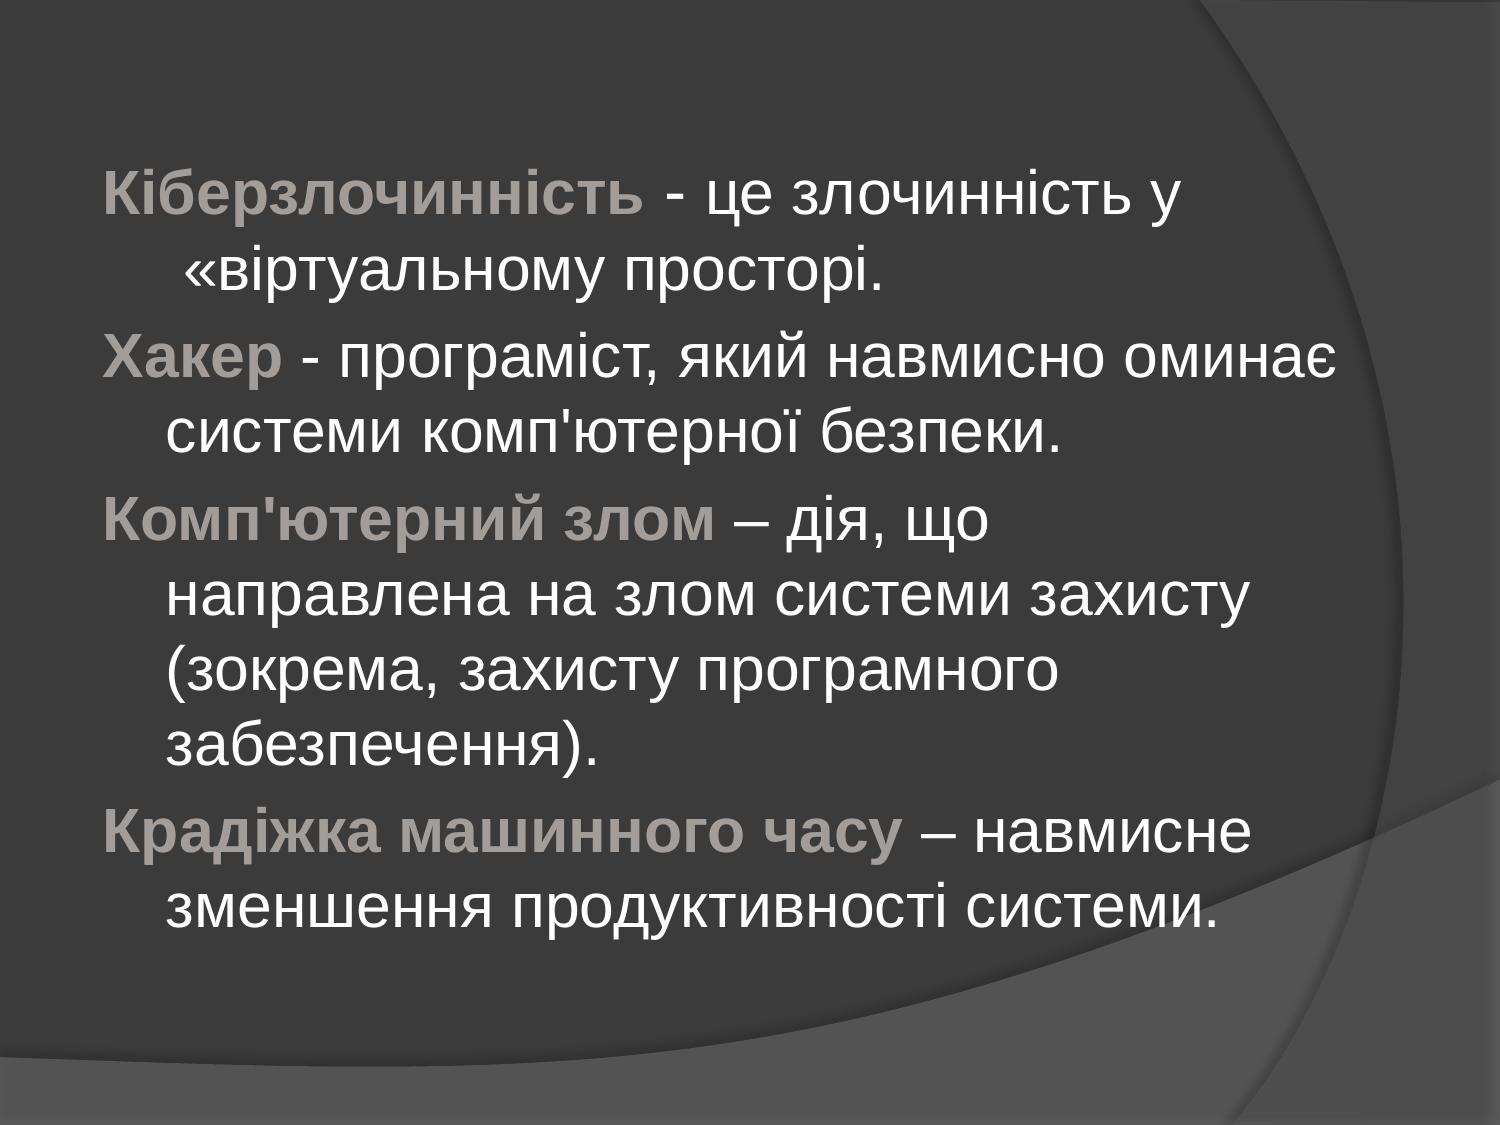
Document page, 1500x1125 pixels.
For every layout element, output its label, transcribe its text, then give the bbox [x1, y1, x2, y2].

list Кіберзлочинність - це злочинність у «віртуальному просторі. Хакер - програміст, який навмисно оминає системи комп'ютерної безпеки. Комп'ютерний злом – дія, що направлена на злом системи захисту (зокрема, захисту програмного забезпечення). Крадіжка машинного часу – навмисне зменшення продуктивності системи. [82, 140, 1355, 1020]
